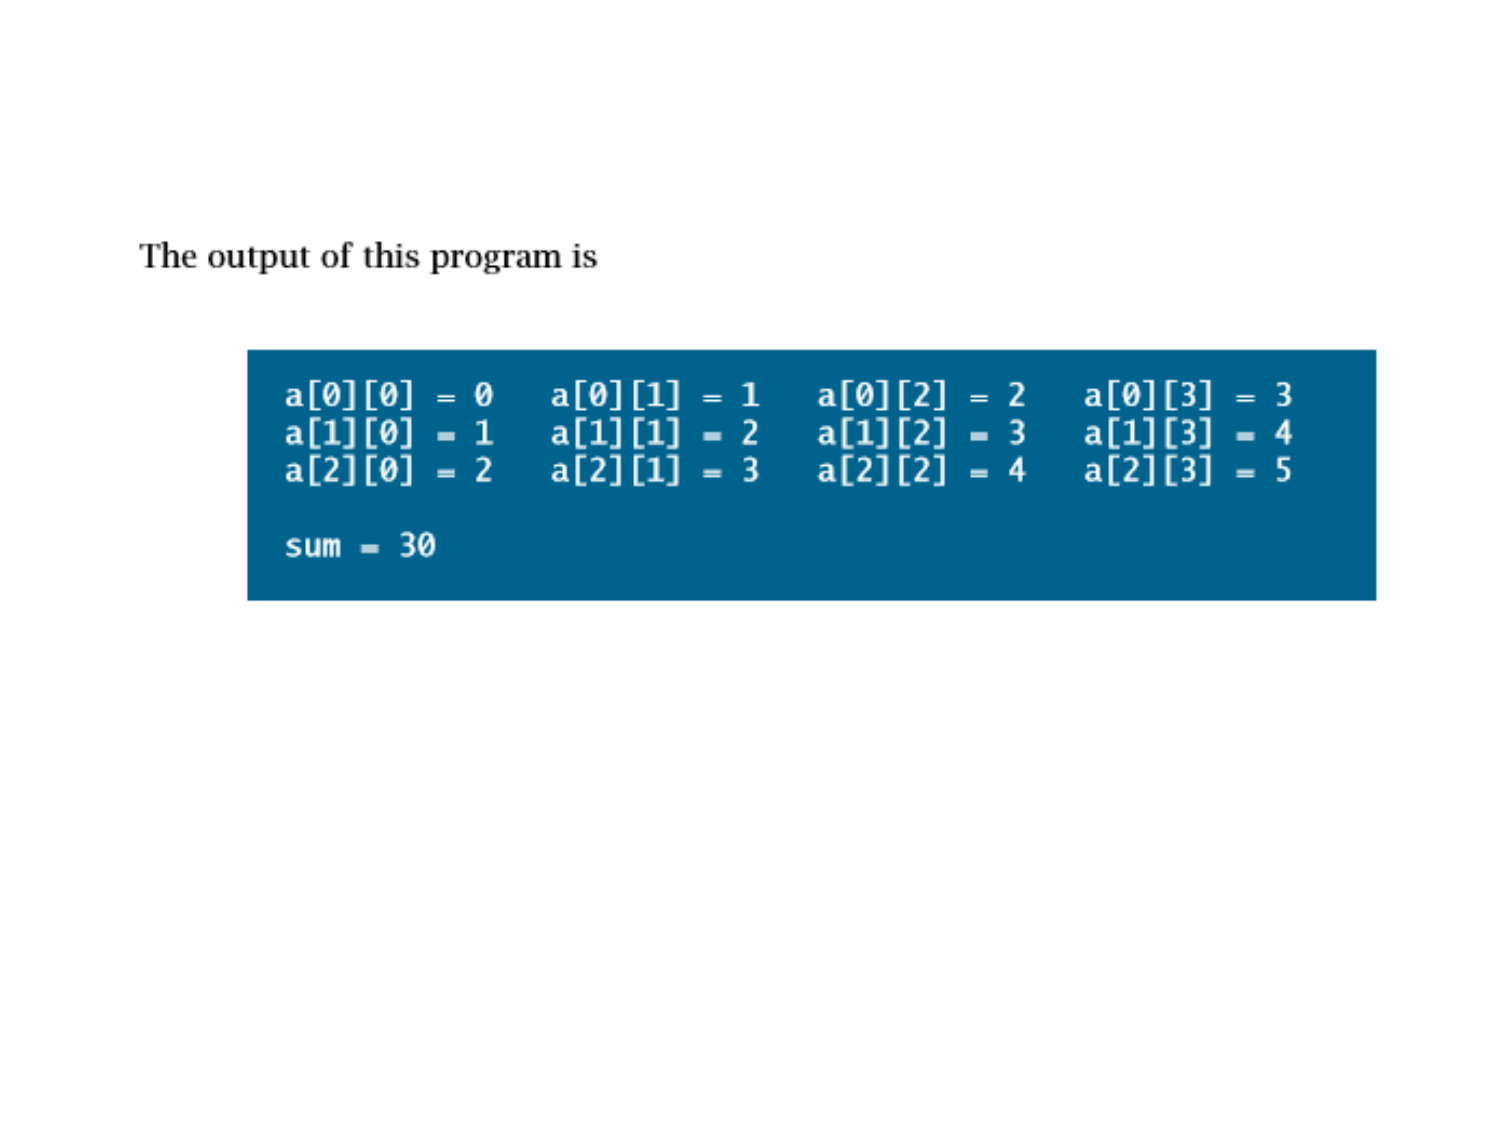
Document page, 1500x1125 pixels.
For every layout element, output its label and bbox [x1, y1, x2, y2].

picture [58, 212, 1500, 638]
